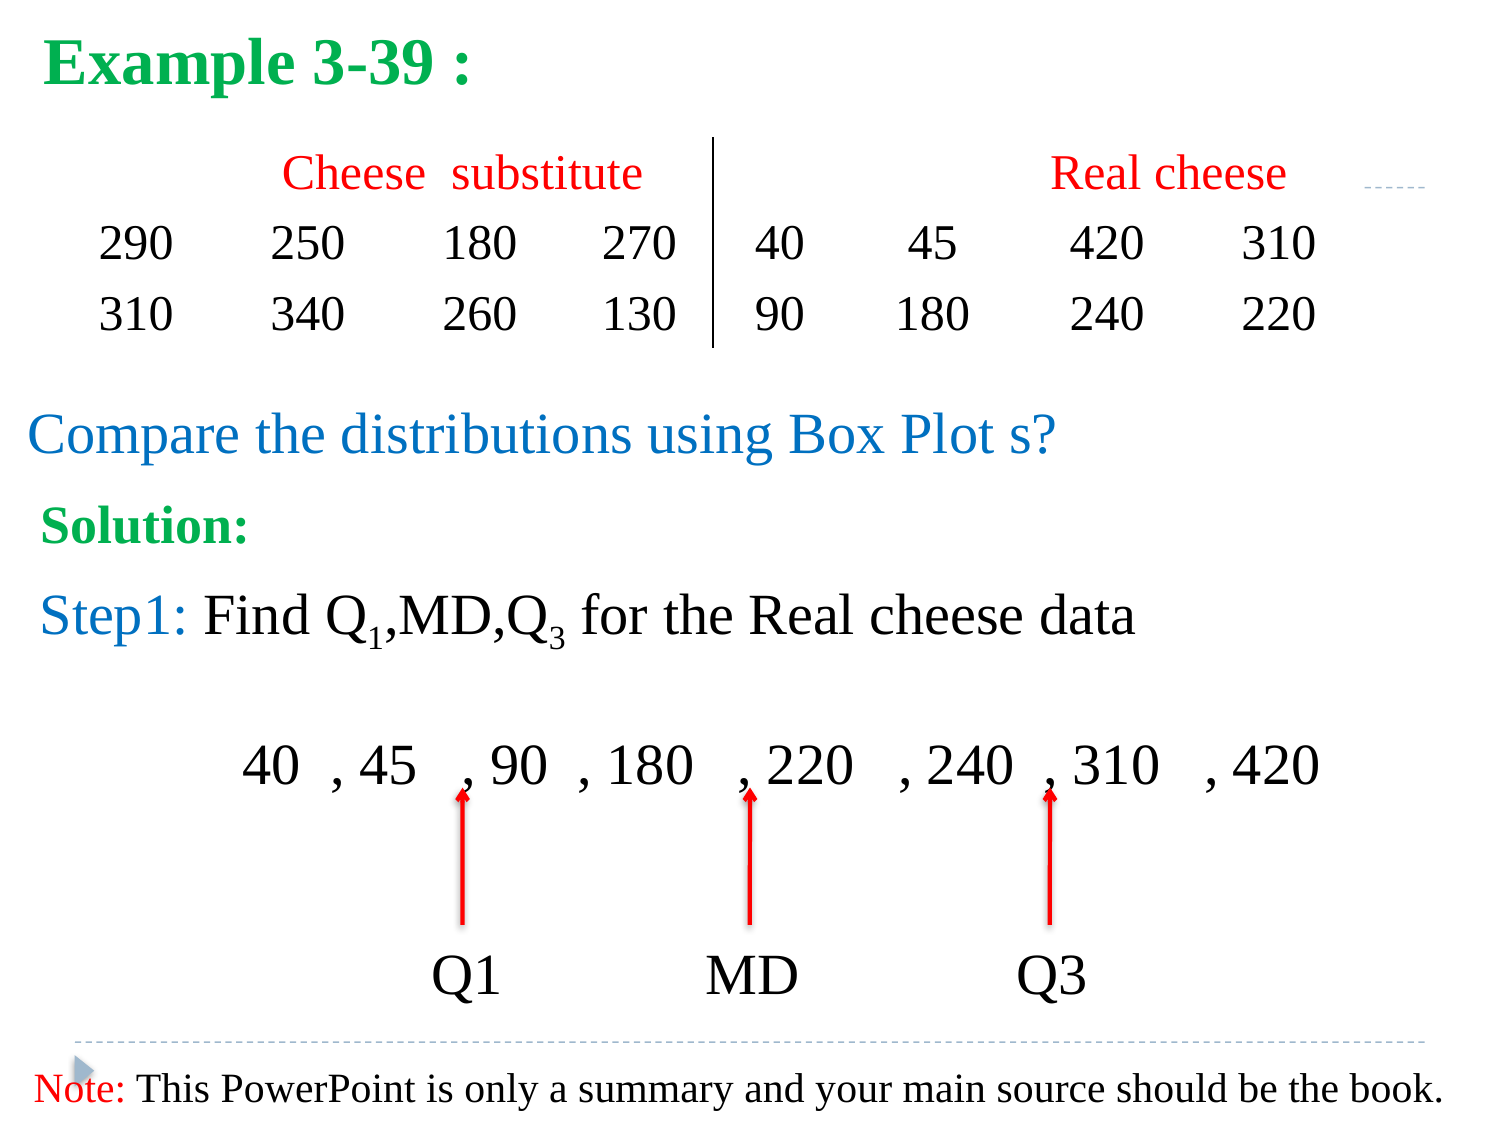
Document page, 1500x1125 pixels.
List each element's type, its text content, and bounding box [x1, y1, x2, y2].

table_cell 220 [1196, 278, 1362, 348]
text_box Step1: Find Q1,MD,Q3 for the Real cheese data 40 , 45 , 90 , 180 , 220 , 240 , 310 , 420 Q1 MD Q3 [24, 568, 1438, 1014]
table_cell 420 [1019, 208, 1196, 278]
table_header Cheese substitute [50, 137, 712, 208]
table_cell 240 [1019, 278, 1196, 348]
text_box Note: This PowerPoint is only a summary and your main source should be the book. [18, 1053, 1482, 1119]
table_cell 180 [394, 208, 566, 278]
table_cell 310 [50, 278, 222, 348]
text_box Solution: [12, 487, 363, 563]
table_cell 270 [566, 208, 712, 278]
table_cell 340 [222, 278, 394, 348]
text_box Compare the distributions using Box Plot s? [12, 387, 1250, 473]
table_cell 250 [222, 208, 394, 278]
table_cell 180 [847, 278, 1019, 348]
table_cell 45 [847, 208, 1019, 278]
table_cell 290 [50, 208, 222, 278]
table_cell 90 [714, 278, 847, 348]
table_cell 260 [394, 278, 566, 348]
table_cell 130 [566, 278, 712, 348]
table_header Real cheese [714, 137, 1362, 208]
table_cell 310 [1196, 208, 1362, 278]
table_cell 40 [714, 208, 847, 278]
text_box Example 3-39 : [12, 12, 513, 113]
